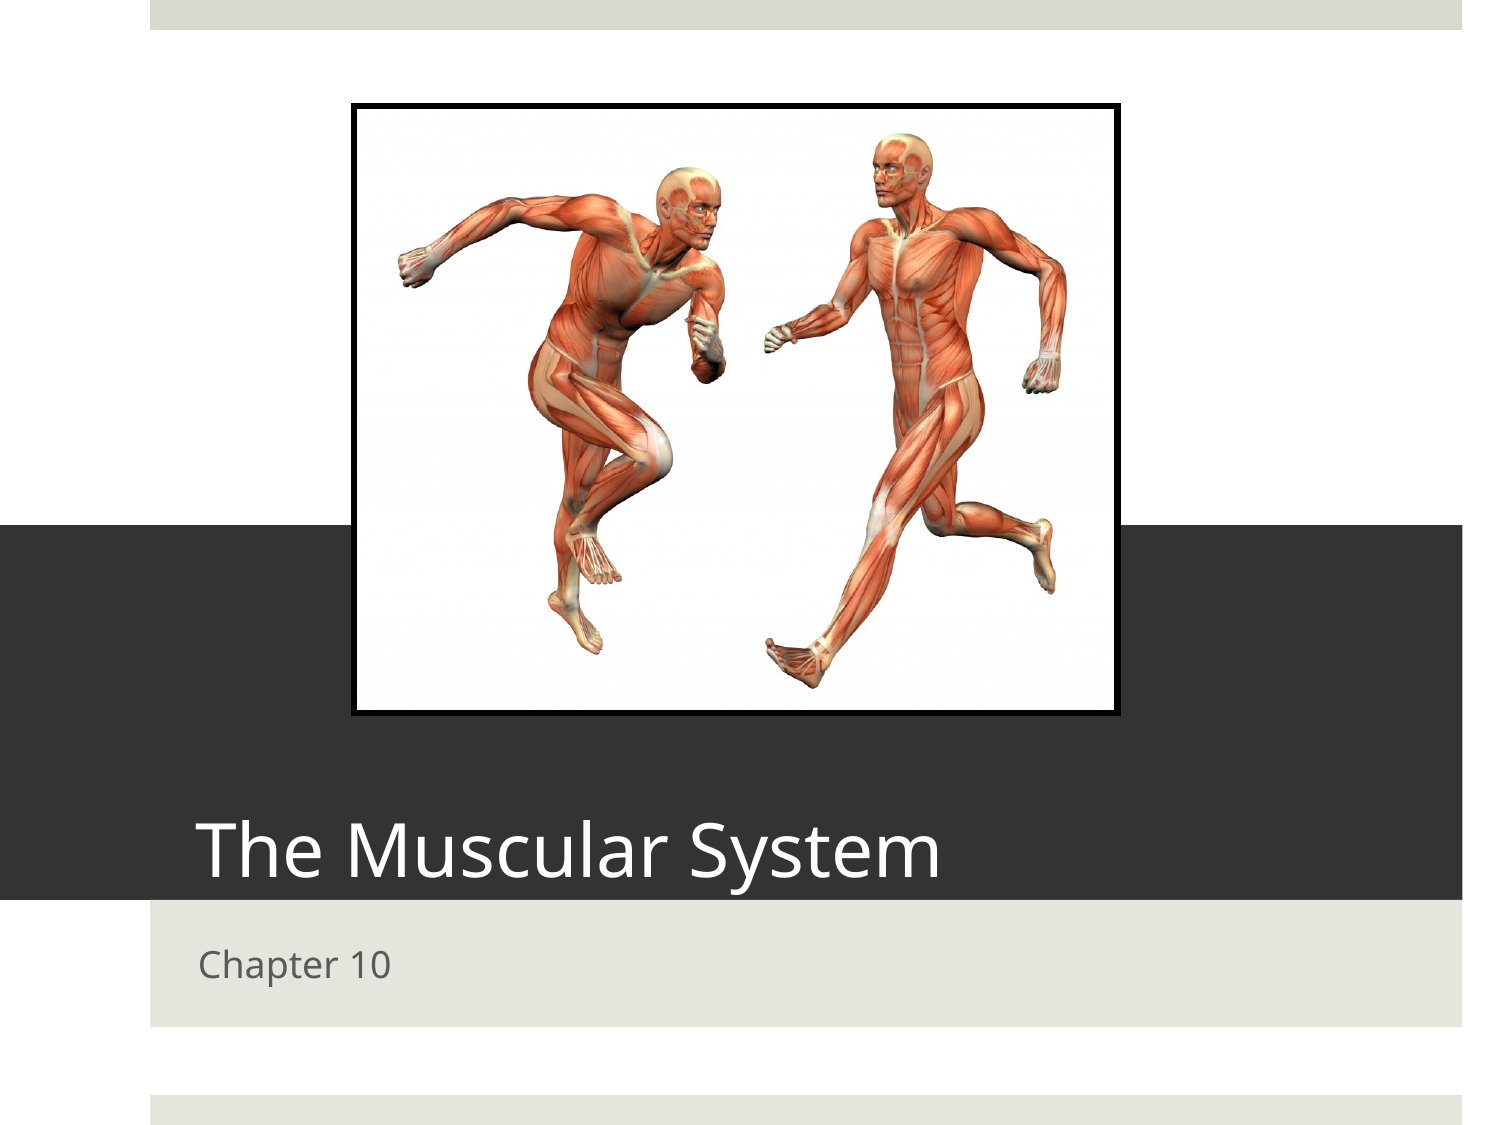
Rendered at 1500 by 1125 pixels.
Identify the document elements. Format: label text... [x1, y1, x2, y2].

picture [356, 108, 1115, 711]
list Chapter 10 [150, 899, 1463, 1028]
title The Muscular System [0, 525, 1463, 900]
